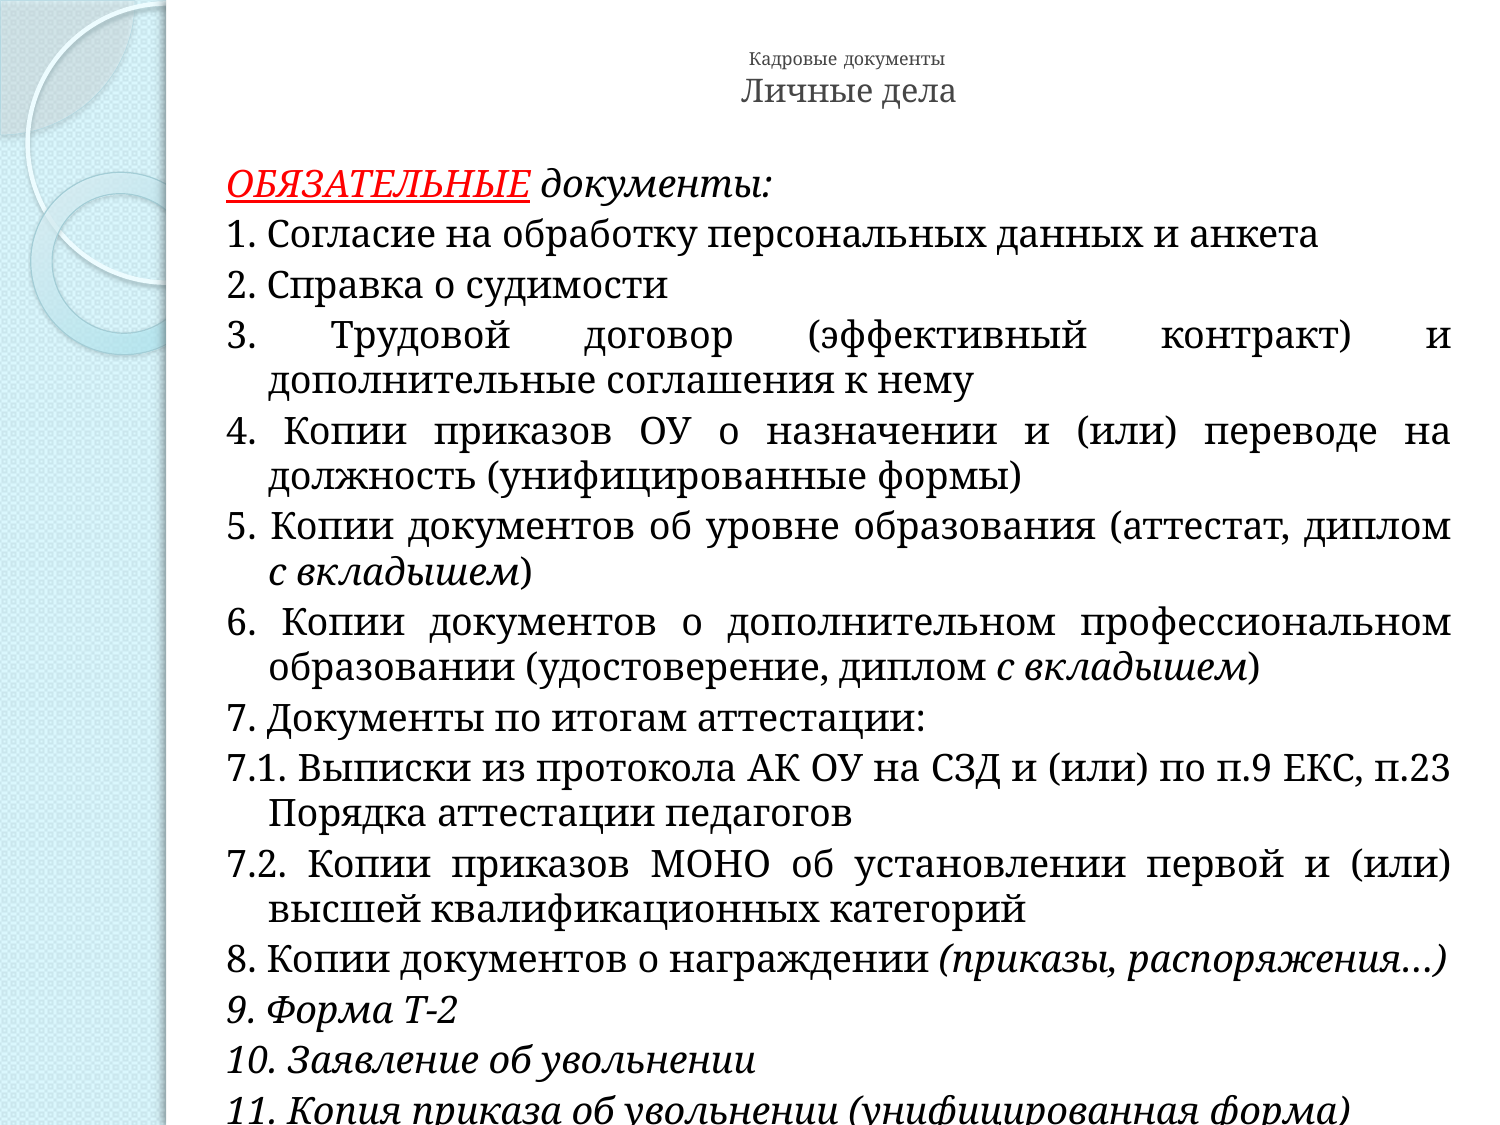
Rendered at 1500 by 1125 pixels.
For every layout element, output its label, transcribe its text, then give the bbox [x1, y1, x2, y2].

list ОБЯЗАТЕЛЬНЫЕ документы: 1. Согласие на обработку персональных данных и анкета 2. Справка о судимости 3. Трудовой договор (эффективный контракт) и дополнительные соглашения к нему 4. Копии приказов ОУ о назначении и (или) переводе на должность (унифицированные формы) 5. Копии документов об уровне образования (аттестат, диплом с вкладышем) 6. Копии документов о дополнительном профессиональном образовании (удостоверение, диплом с вкладышем) 7. Документы по итогам аттестации: 7.1. Выписки из протокола АК ОУ на СЗД и (или) по п.9 ЕКС, п.23 Порядка аттестации педагогов 7.2. Копии приказов МОНО об установлении первой и (или) высшей квалификационных категорий 8. Копии документов о награждении (приказы, распоряжения…) 9. Форма Т-2 10. Заявление об увольнении 11. Копия приказа об увольнении (унифицированная форма) [199, 152, 1466, 1125]
title Кадровые документы Личные дела [234, 35, 1465, 118]
